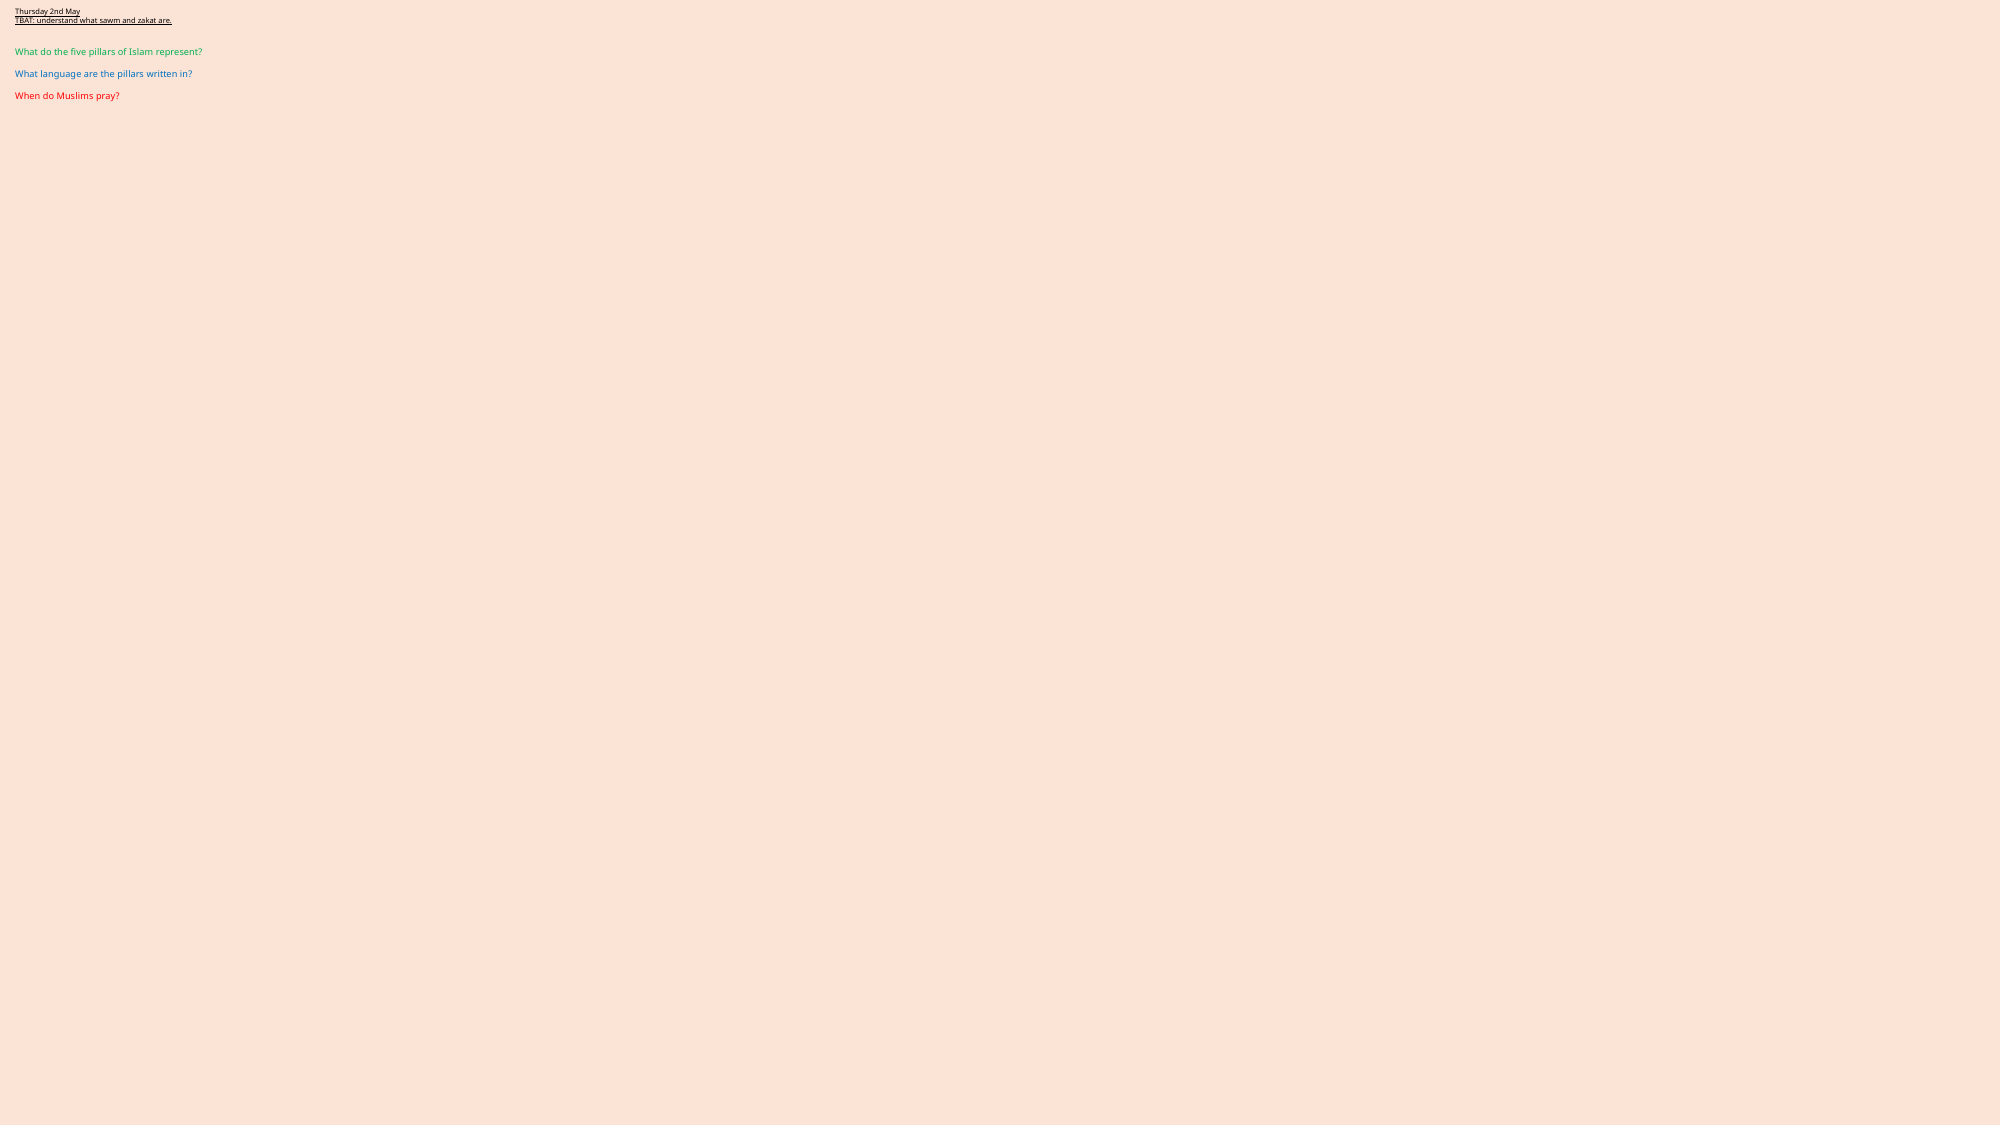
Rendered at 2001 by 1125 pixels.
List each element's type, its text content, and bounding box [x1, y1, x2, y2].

title Thursday 2nd May TBAT: understand what sawm and zakat are. What do the five pillars of Islam represent? What language are the pillars written in? When do Muslims pray? [0, 0, 1982, 163]
